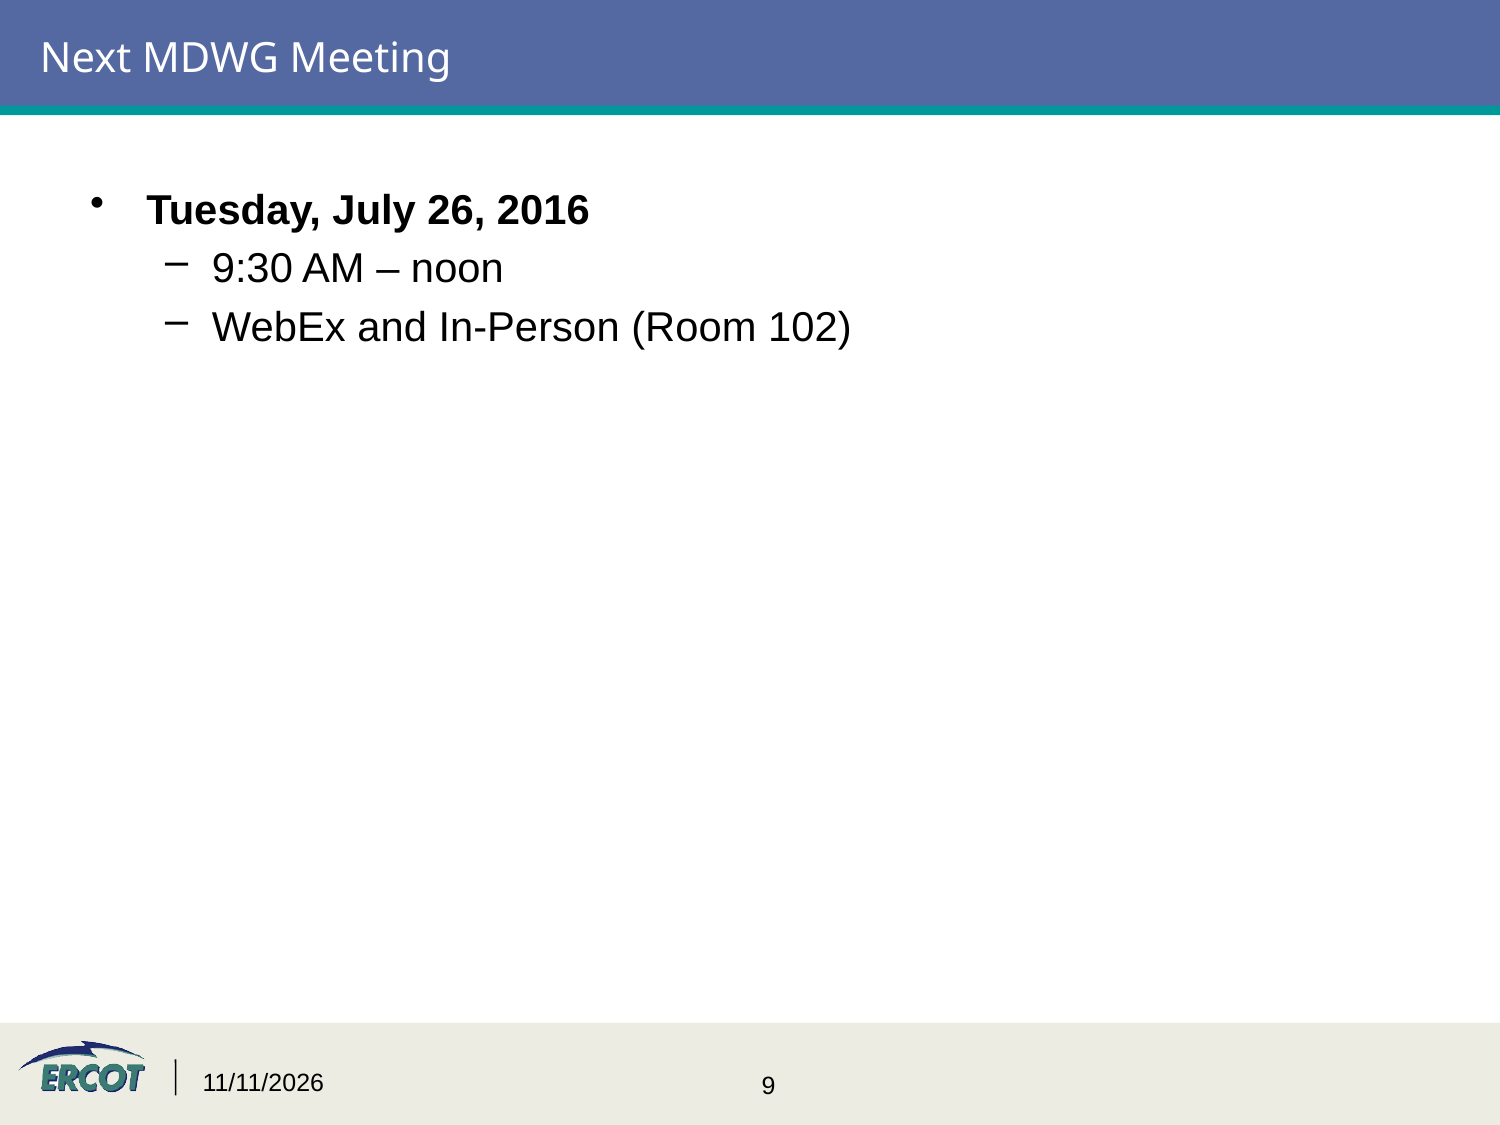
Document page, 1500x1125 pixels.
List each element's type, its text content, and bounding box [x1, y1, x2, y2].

list Tuesday, July 26, 2016 9:30 AM – noon WebEx and In-Person (Room 102) [75, 174, 1425, 1000]
title Next MDWG Meeting [24, 0, 1450, 113]
picture [10, 1031, 151, 1111]
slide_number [187, 1059, 538, 1113]
